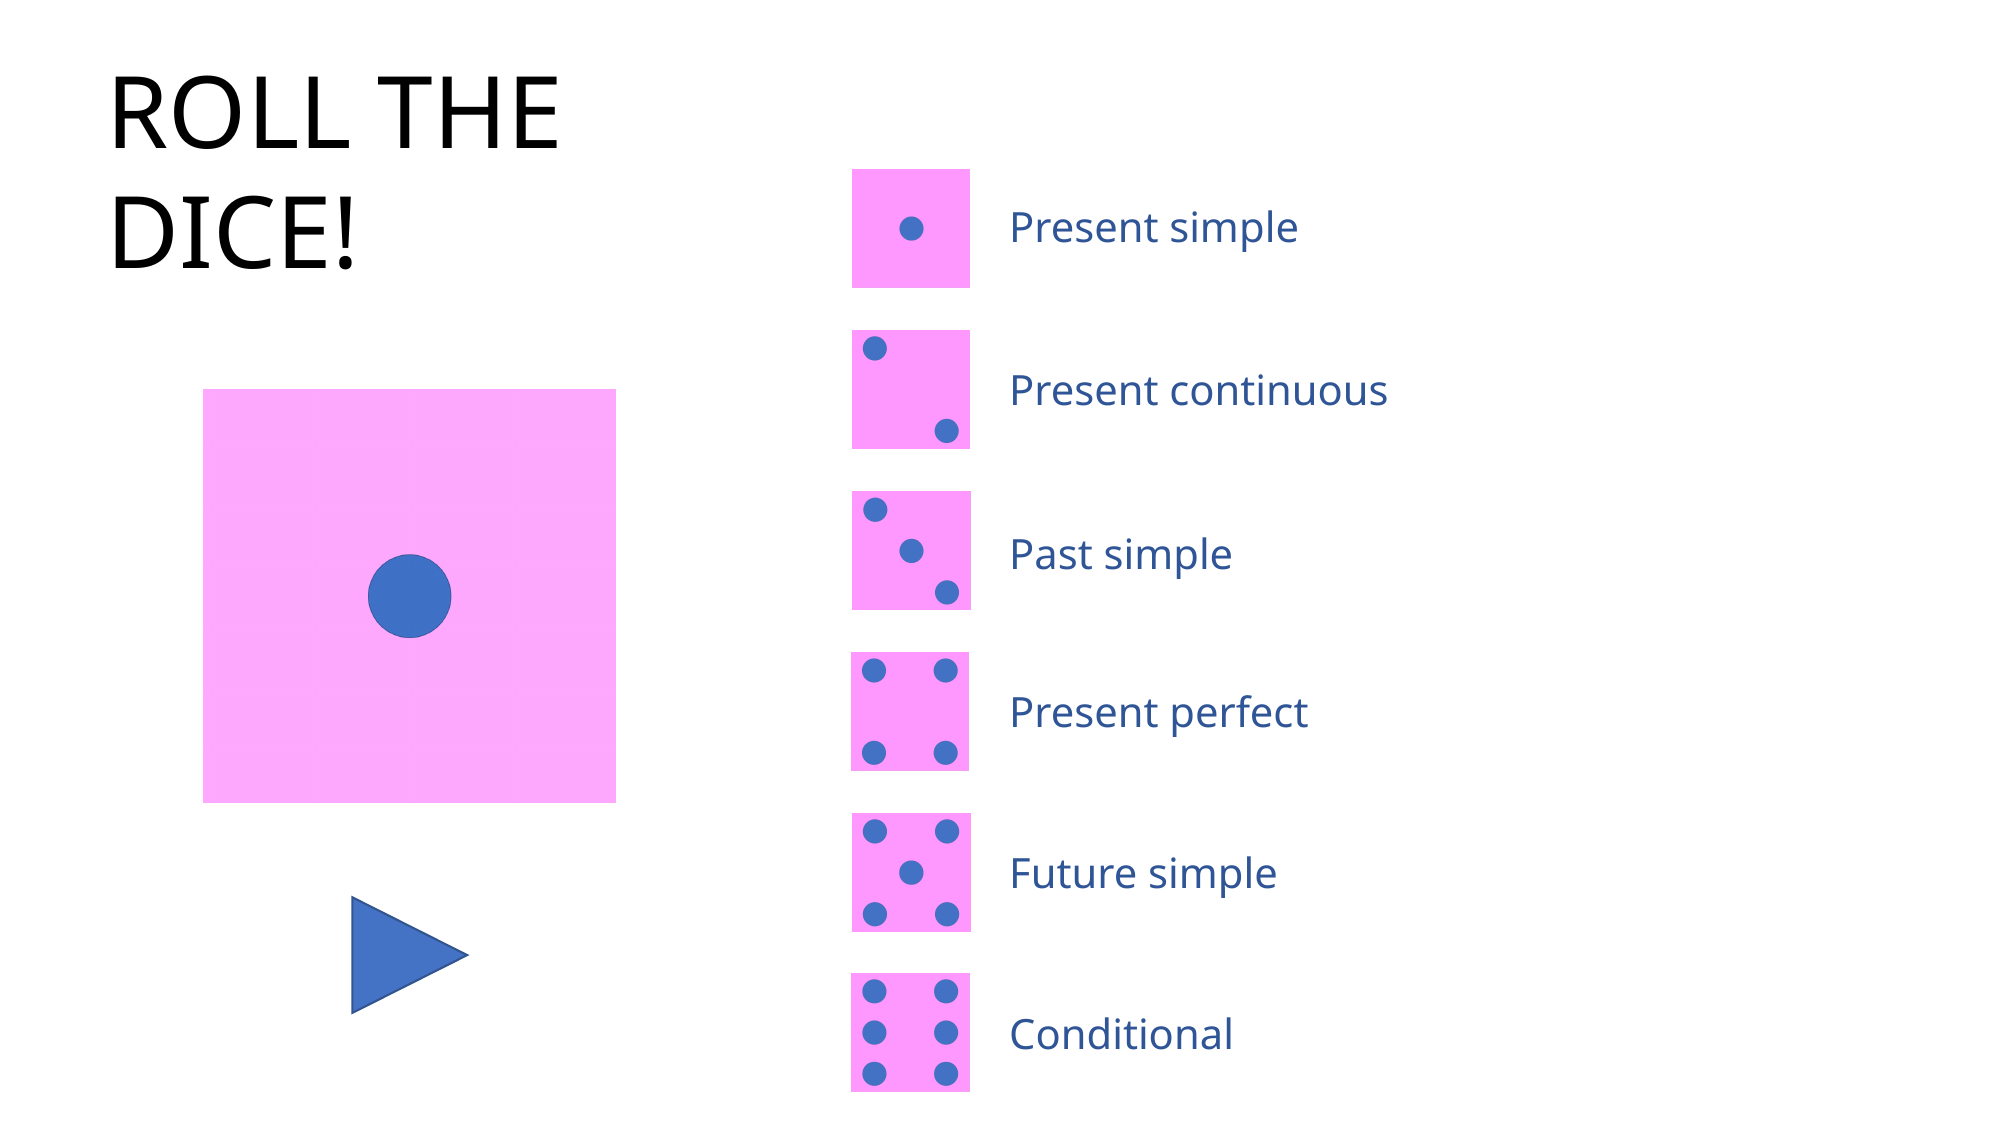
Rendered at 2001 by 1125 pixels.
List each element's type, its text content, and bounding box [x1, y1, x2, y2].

text_box [351, 895, 470, 1015]
text_box Present continuous [994, 356, 1839, 422]
text_box Future simple [994, 839, 1839, 905]
picture [852, 169, 970, 288]
picture [851, 651, 969, 771]
text_box ROLL THE DICE! [92, 40, 704, 296]
picture [852, 491, 971, 610]
picture [850, 973, 970, 1093]
text_box Past simple [994, 520, 1839, 586]
text_box Conditional [994, 1000, 1839, 1066]
picture [852, 330, 970, 449]
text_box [202, 389, 617, 804]
text_box Present simple [994, 193, 1839, 259]
text_box Present perfect [994, 678, 1839, 744]
picture [852, 812, 971, 932]
